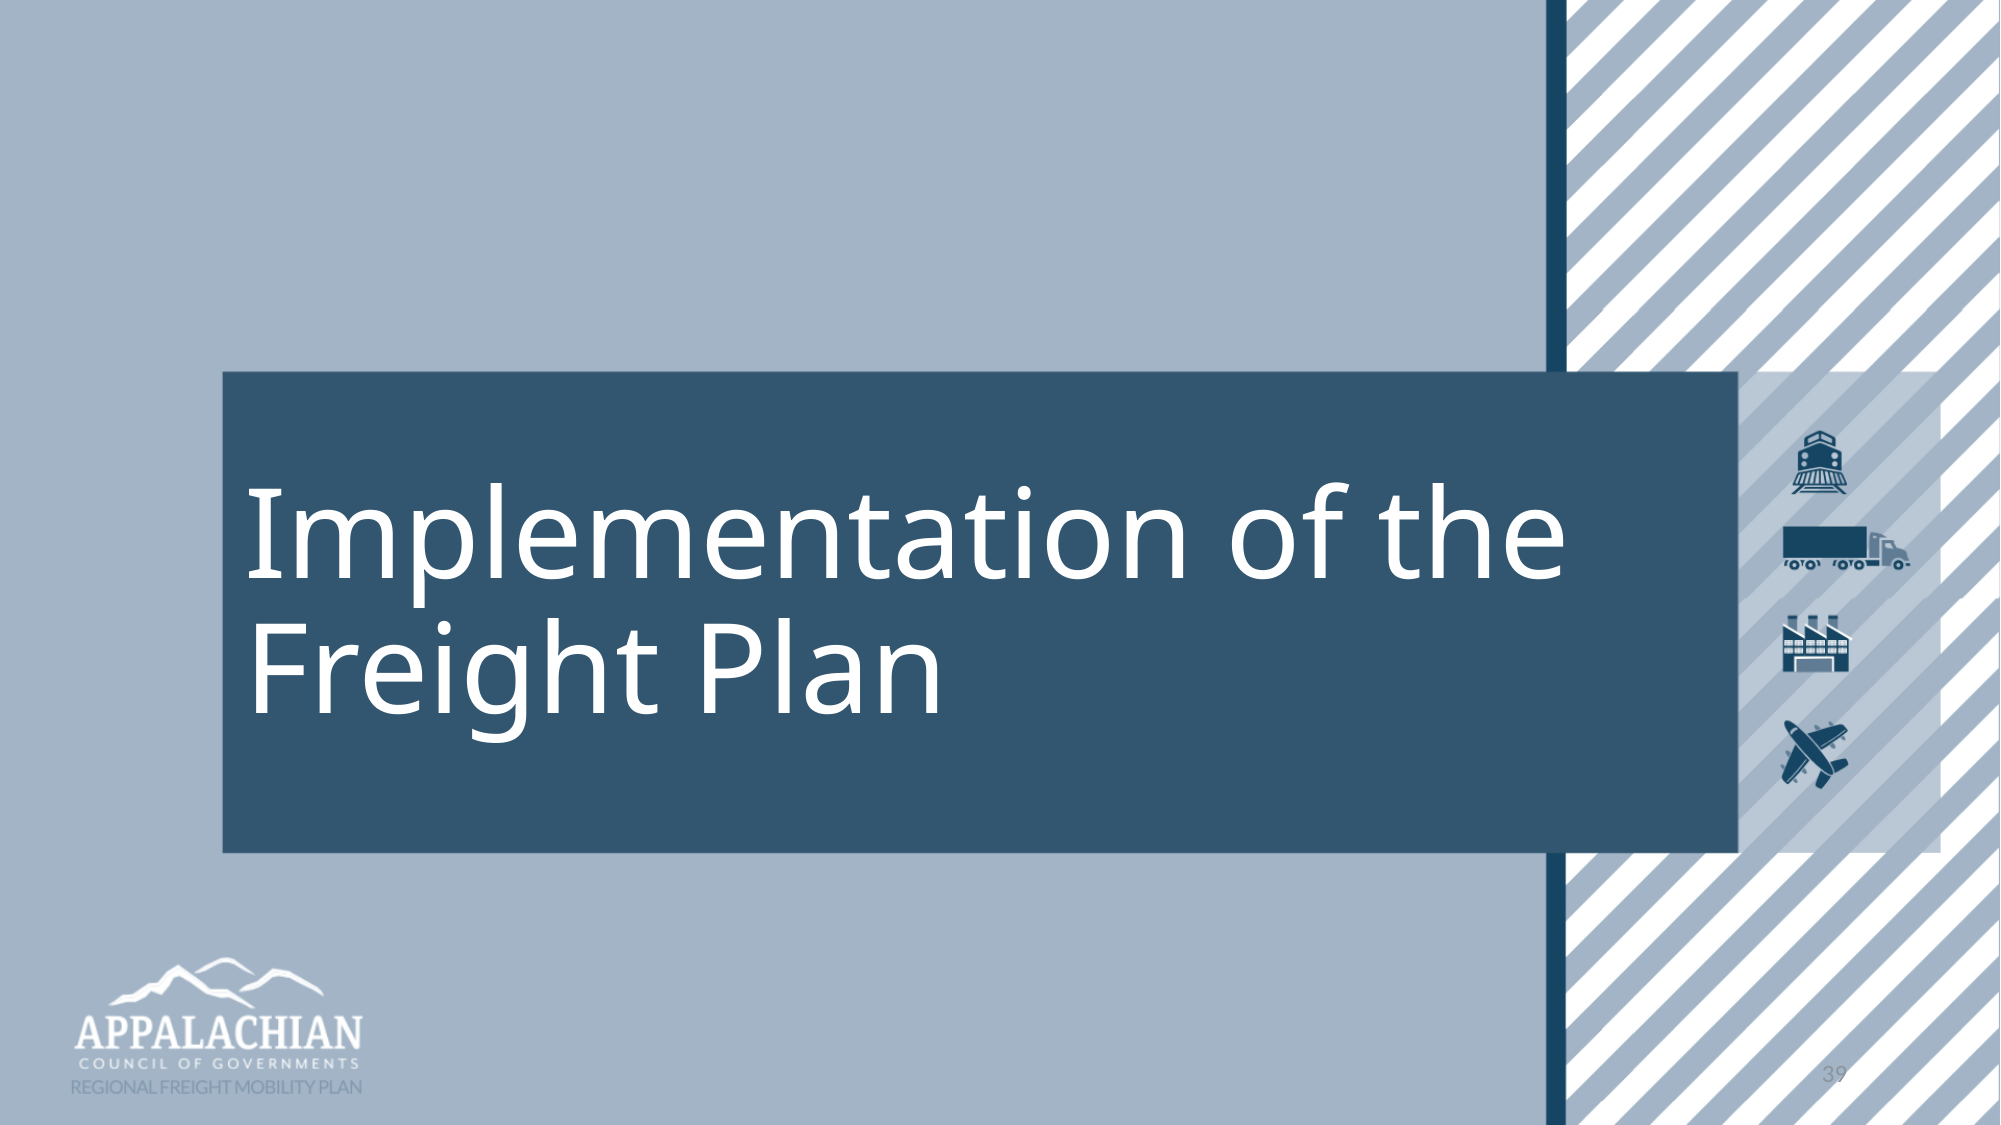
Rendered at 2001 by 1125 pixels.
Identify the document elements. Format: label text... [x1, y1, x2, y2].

picture [0, 0, 2000, 1125]
title Implementation of the Freight Plan [229, 280, 1735, 749]
slide_number 39 [1412, 1042, 1863, 1103]
